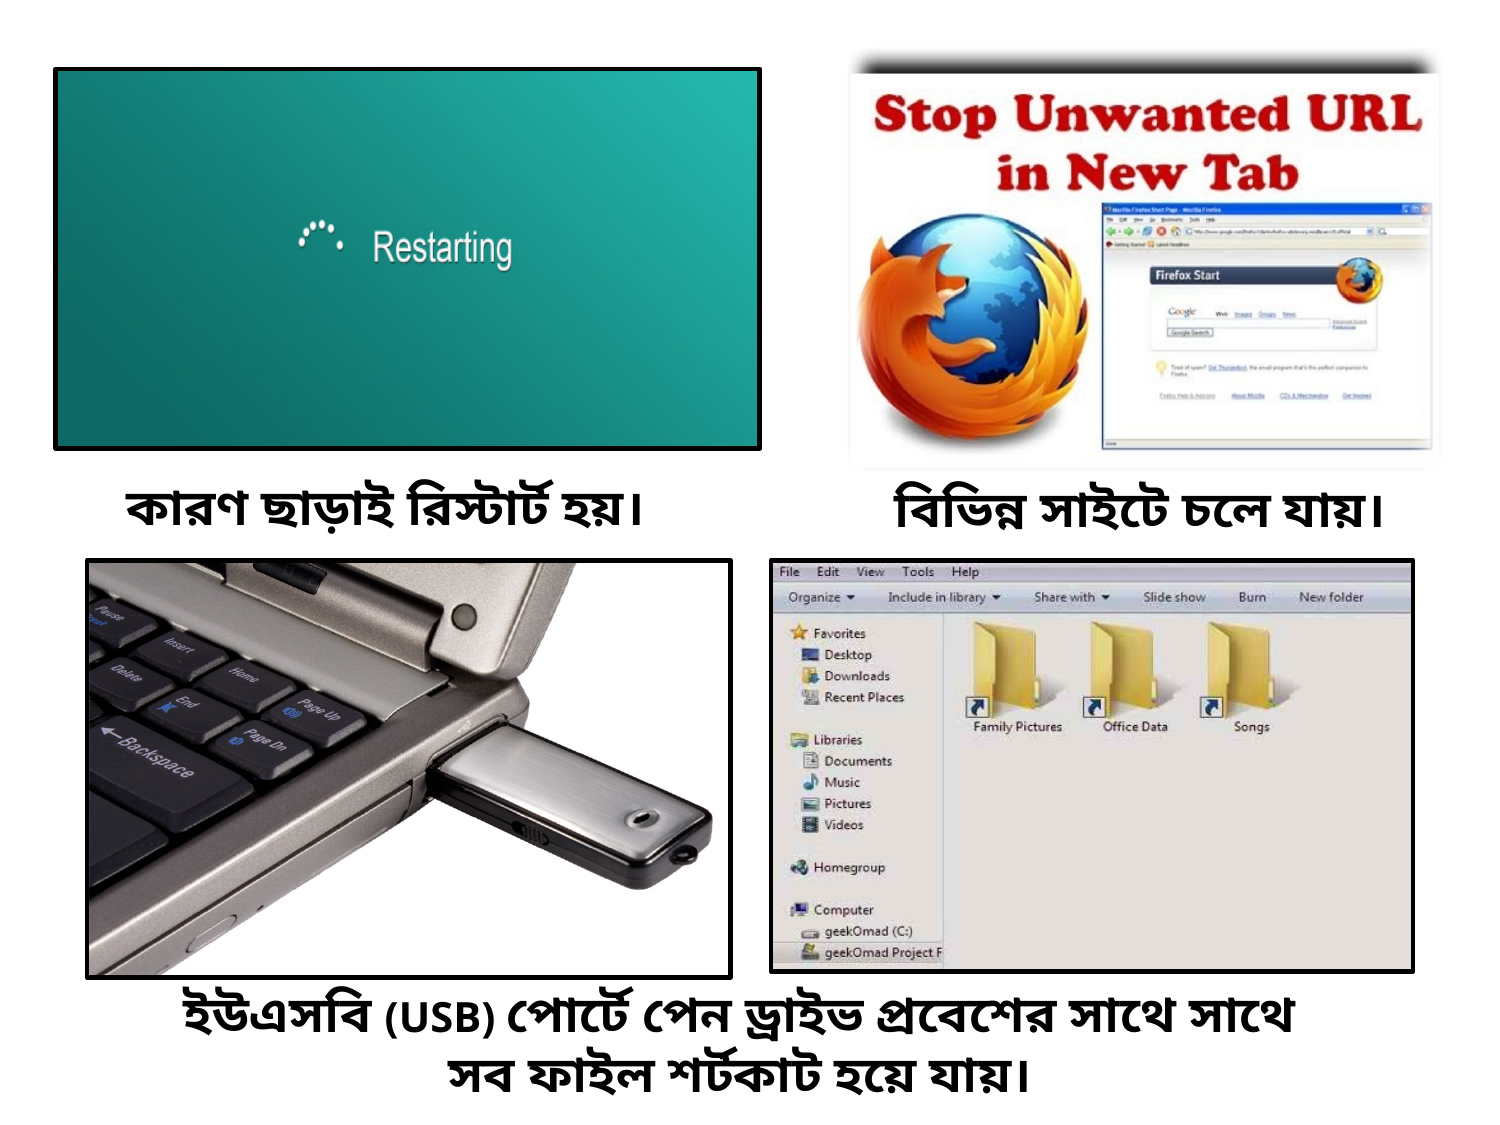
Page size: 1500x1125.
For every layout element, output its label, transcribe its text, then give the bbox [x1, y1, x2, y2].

picture [88, 562, 729, 976]
text_box বিভিন্ন সাইটে চলে যায়। [845, 472, 1435, 545]
text_box কারণ ছাড়াই রিস্টার্ট হয়। [111, 468, 774, 543]
picture [773, 562, 1411, 970]
picture [849, 49, 1438, 468]
text_box ইউএসবি (USB) পোর্টে পেন ড্রাইভ প্রবেশের সাথে সাথে সব ফাইল শর্টকাট হয়ে যায়। [58, 974, 1435, 1110]
picture [57, 70, 758, 447]
